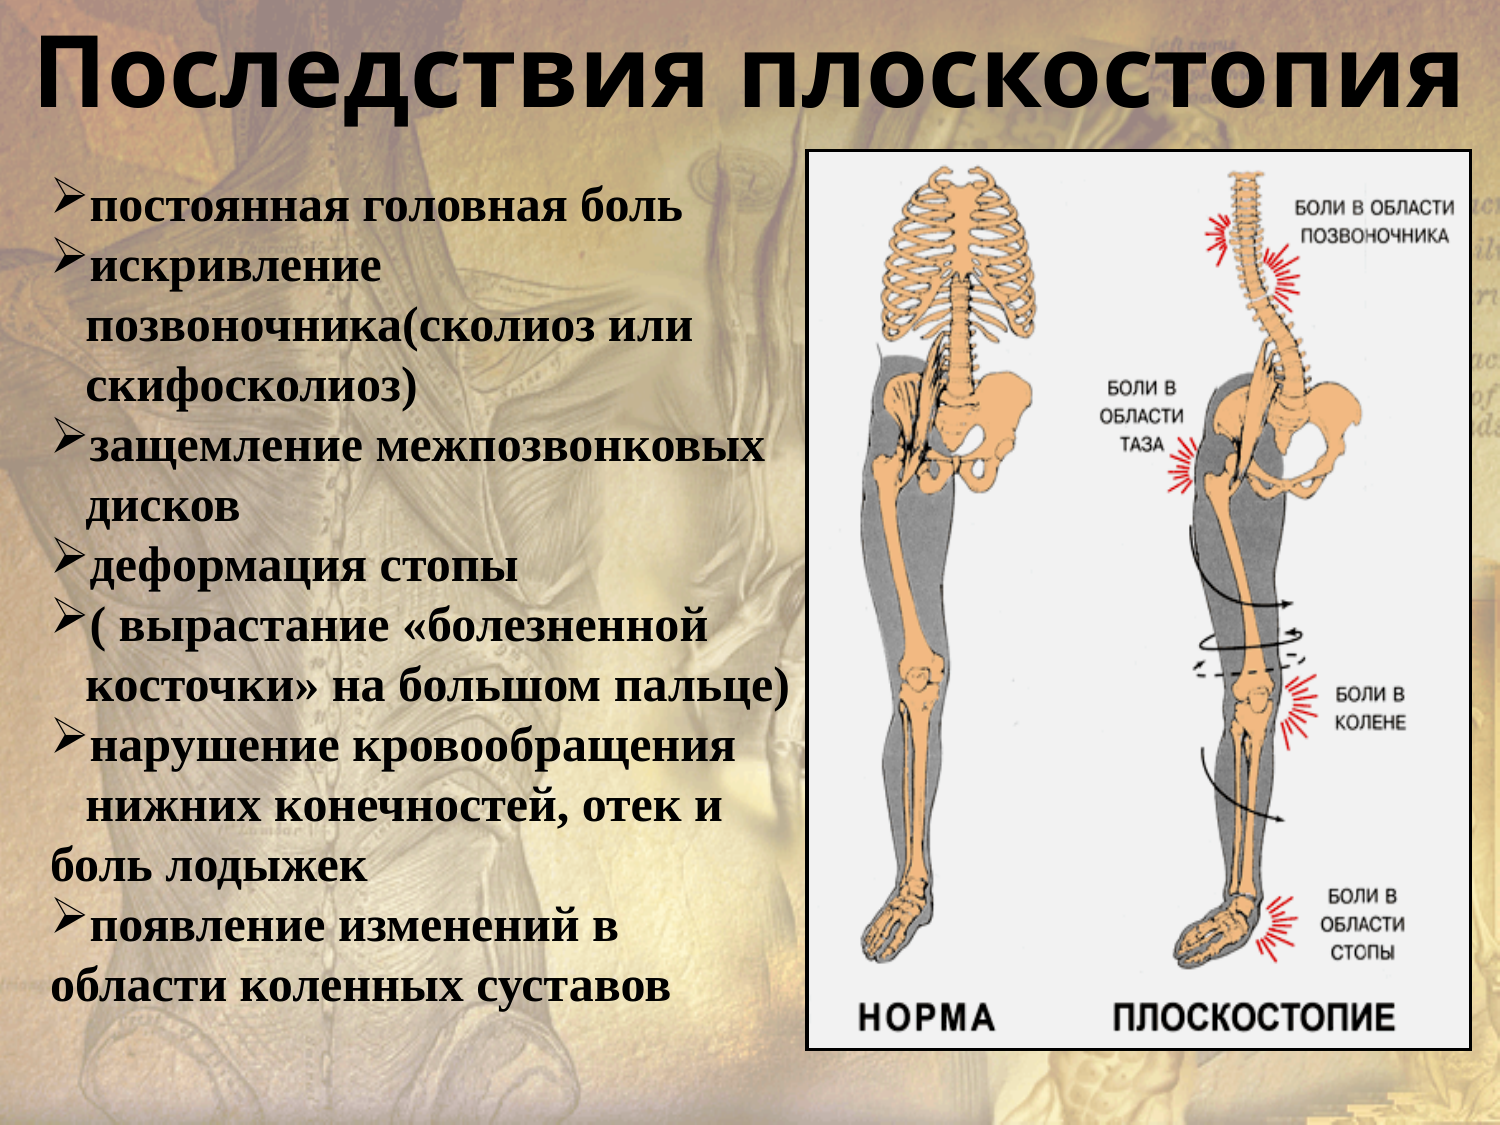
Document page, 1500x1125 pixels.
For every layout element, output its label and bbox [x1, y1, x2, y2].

picture [0, 0, 1500, 1125]
list [808, 152, 1470, 1048]
